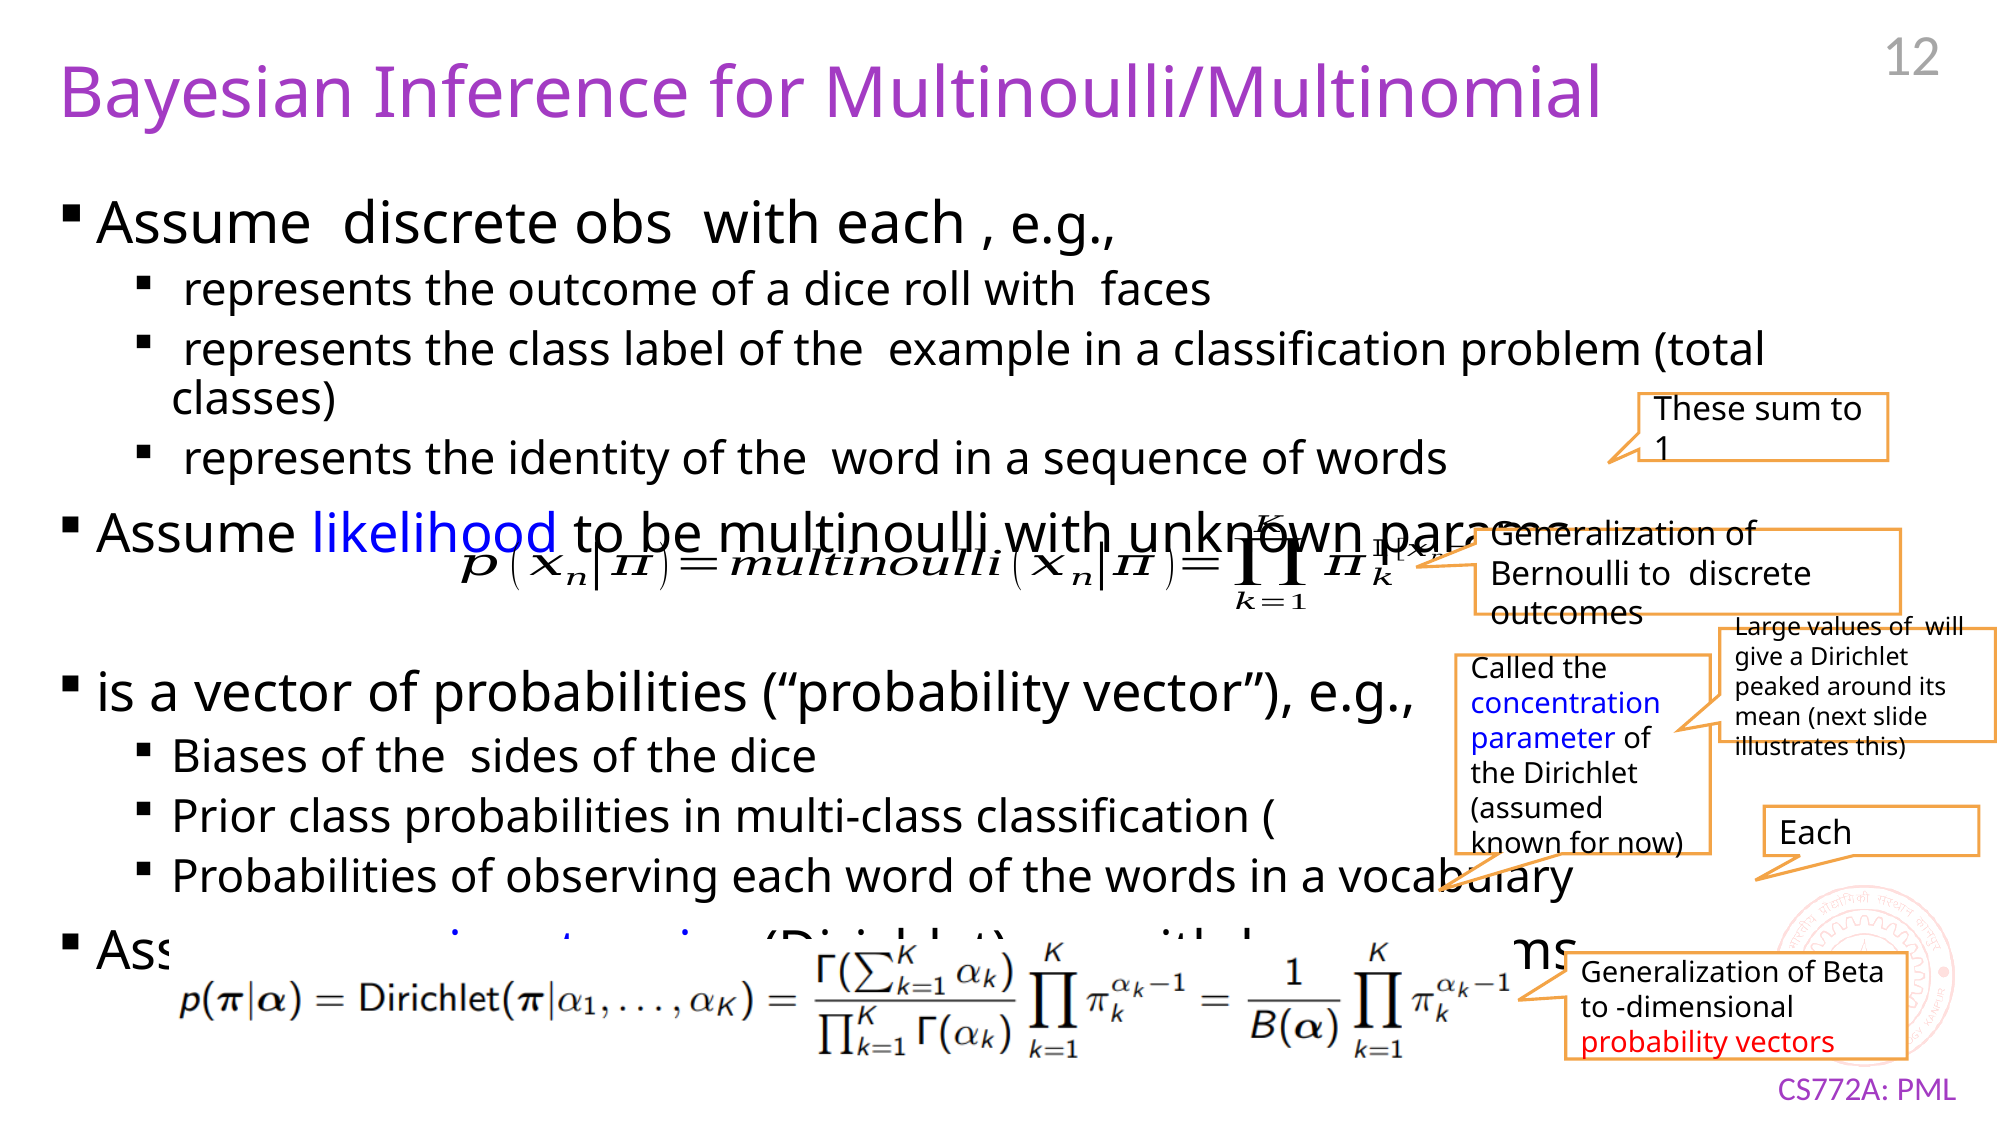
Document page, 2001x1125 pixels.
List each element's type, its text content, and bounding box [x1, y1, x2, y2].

title Bayesian Inference for Multinoulli/Multinomial [43, 27, 1970, 163]
text_box These sum to 1 [1607, 392, 1889, 465]
text_box 12 [1857, 22, 1957, 83]
text_box Called the concentration parameter of the Dirichlet (assumed known for now) [1438, 653, 1712, 892]
picture [169, 939, 1514, 1064]
